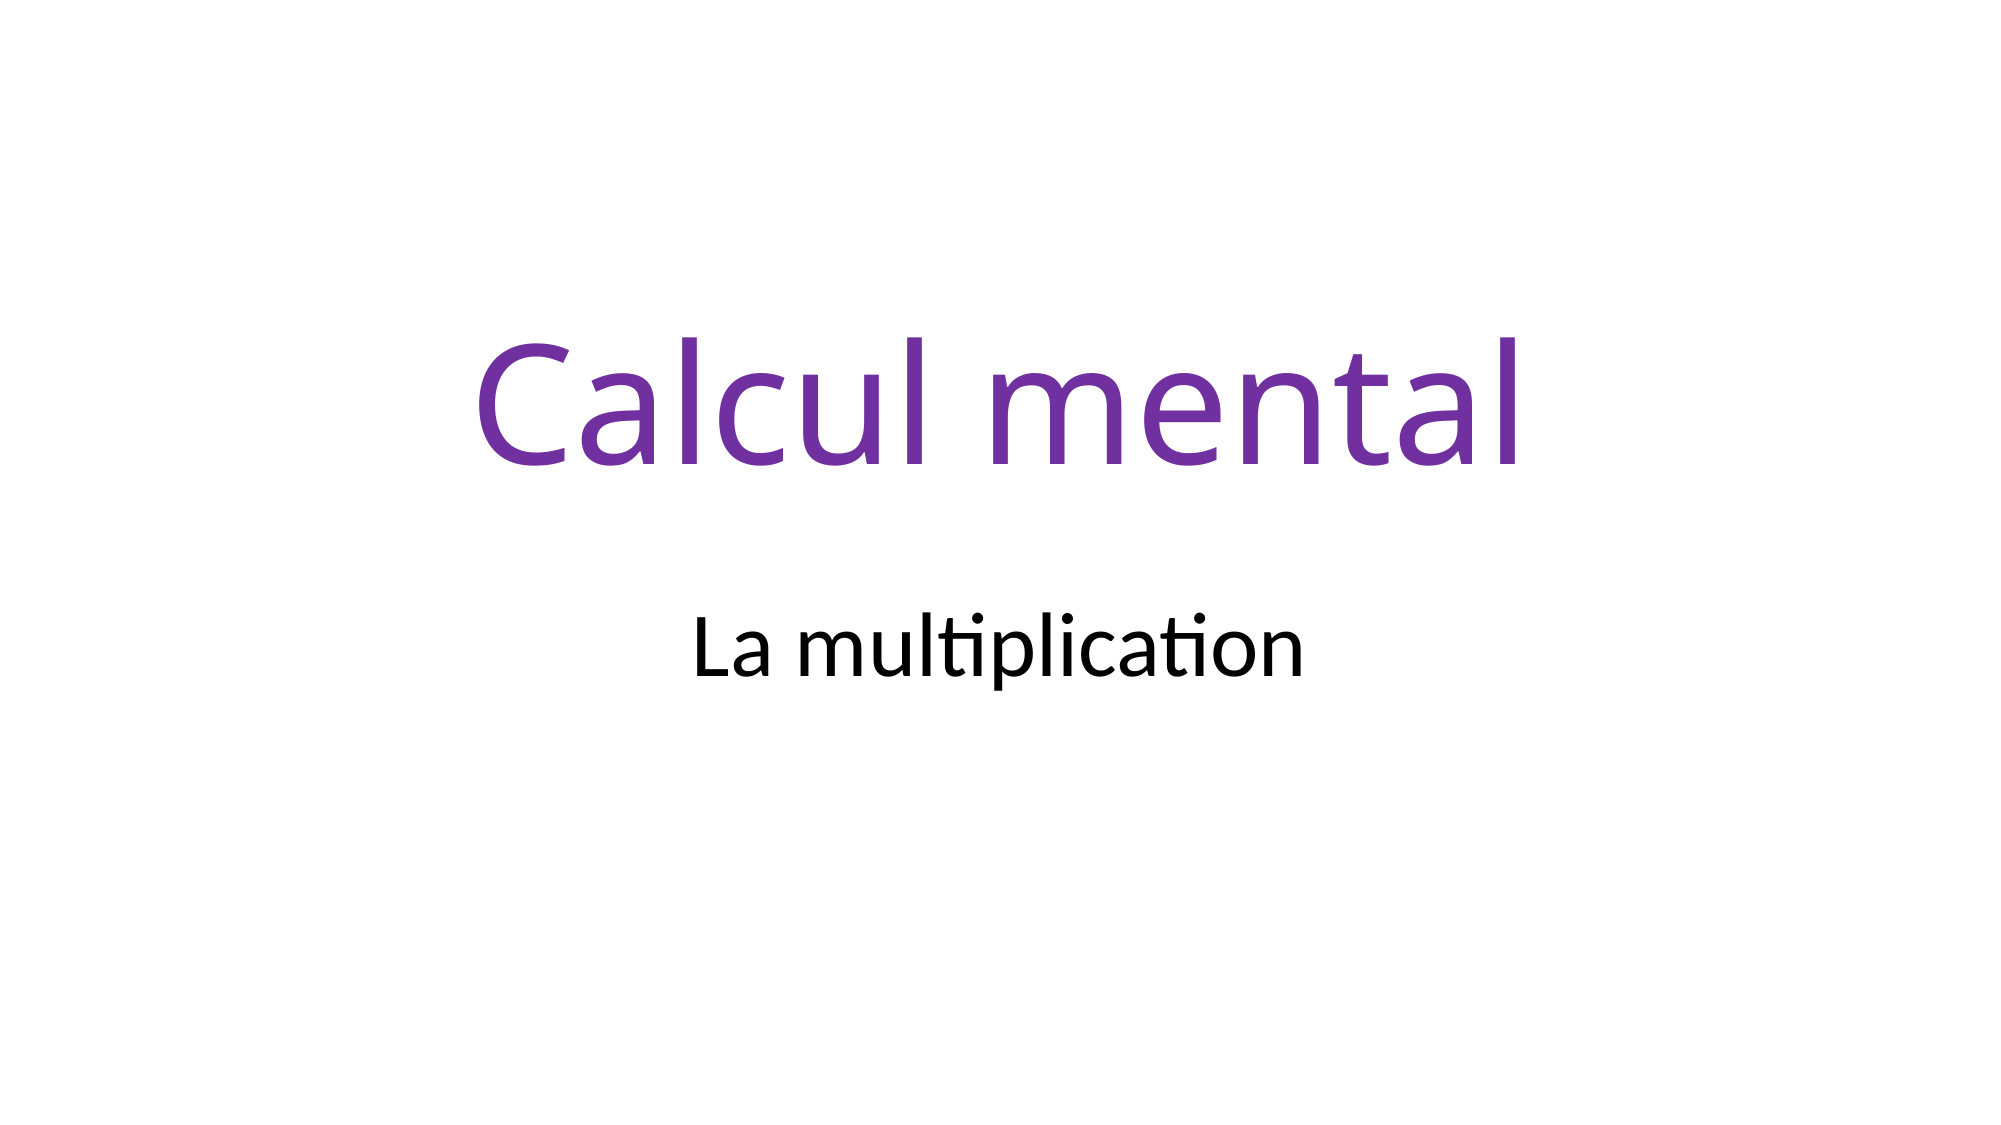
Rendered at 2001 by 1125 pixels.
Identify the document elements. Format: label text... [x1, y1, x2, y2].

text_box La multiplication [249, 590, 1750, 862]
text_box Calcul mental [249, 116, 1750, 508]
